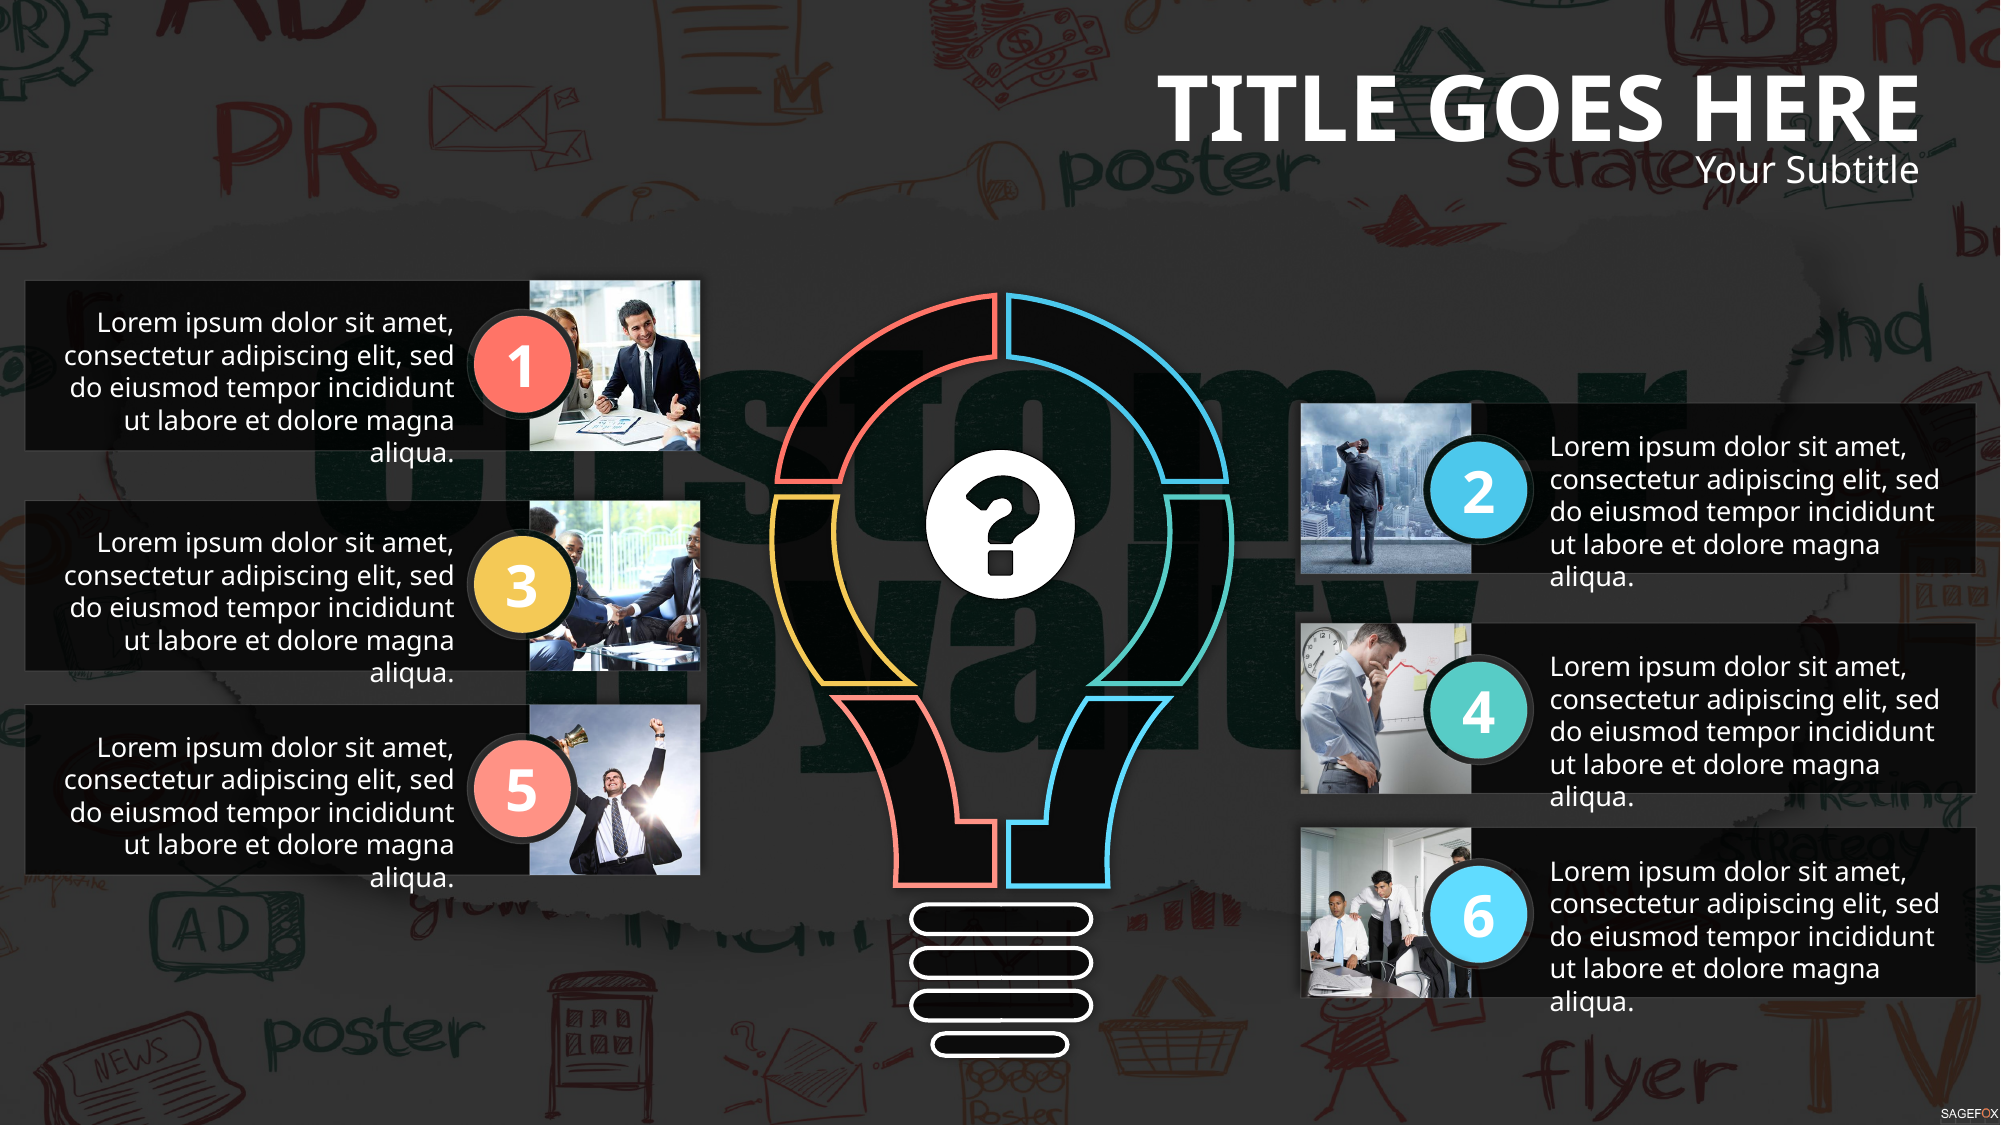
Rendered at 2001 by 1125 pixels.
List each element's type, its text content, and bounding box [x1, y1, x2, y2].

text_box Lorem ipsum dolor sit amet, consectetur adipiscing elit, sed do eiusmod tempor incididunt ut labore et dolore magna aliqua. [1549, 649, 1965, 813]
text_box [531, 279, 702, 452]
text_box [24, 499, 531, 672]
text_box [1473, 402, 1977, 575]
text_box Lorem ipsum dolor sit amet, consectetur adipiscing elit, sed do eiusmod tempor incididunt ut labore et dolore magna aliqua. [39, 305, 455, 469]
text_box [910, 946, 1093, 979]
text_box [770, 495, 914, 685]
text_box 5 [473, 739, 572, 839]
text_box 1 [473, 314, 572, 414]
text_box [24, 703, 531, 877]
text_box [1473, 622, 1977, 795]
text_box [24, 279, 531, 452]
text_box Lorem ipsum dolor sit amet, consectetur adipiscing elit, sed do eiusmod tempor incididunt ut labore et dolore magna aliqua. [1549, 854, 1965, 1017]
text_box [931, 1032, 1069, 1057]
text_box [1035, 42, 1939, 199]
text_box [832, 696, 996, 887]
text_box [910, 989, 1093, 1022]
text_box [925, 449, 1076, 600]
text_box 4 [1429, 660, 1529, 760]
text_box [1007, 294, 1228, 483]
text_box Lorem ipsum dolor sit amet, consectetur adipiscing elit, sed do eiusmod tempor incididunt ut labore et dolore magna aliqua. [39, 729, 455, 893]
text_box [531, 499, 702, 672]
text_box [776, 294, 996, 483]
text_box [1299, 402, 1473, 575]
text_box Lorem ipsum dolor sit amet, consectetur adipiscing elit, sed do eiusmod tempor incididunt ut labore et dolore magna aliqua. [1549, 429, 1965, 593]
text_box [531, 703, 702, 877]
text_box [910, 903, 1093, 936]
text_box Lorem ipsum dolor sit amet, consectetur adipiscing elit, sed do eiusmod tempor incididunt ut labore et dolore magna aliqua. [39, 525, 455, 689]
text_box [1473, 826, 1977, 999]
text_box [1299, 622, 1473, 795]
text_box 6 [1429, 864, 1529, 964]
text_box [1089, 495, 1233, 685]
text_box 2 [1429, 440, 1529, 540]
text_box 3 [473, 535, 572, 634]
text_box [1299, 826, 1473, 999]
text_box [1007, 697, 1171, 888]
picture [0, 0, 2001, 1125]
